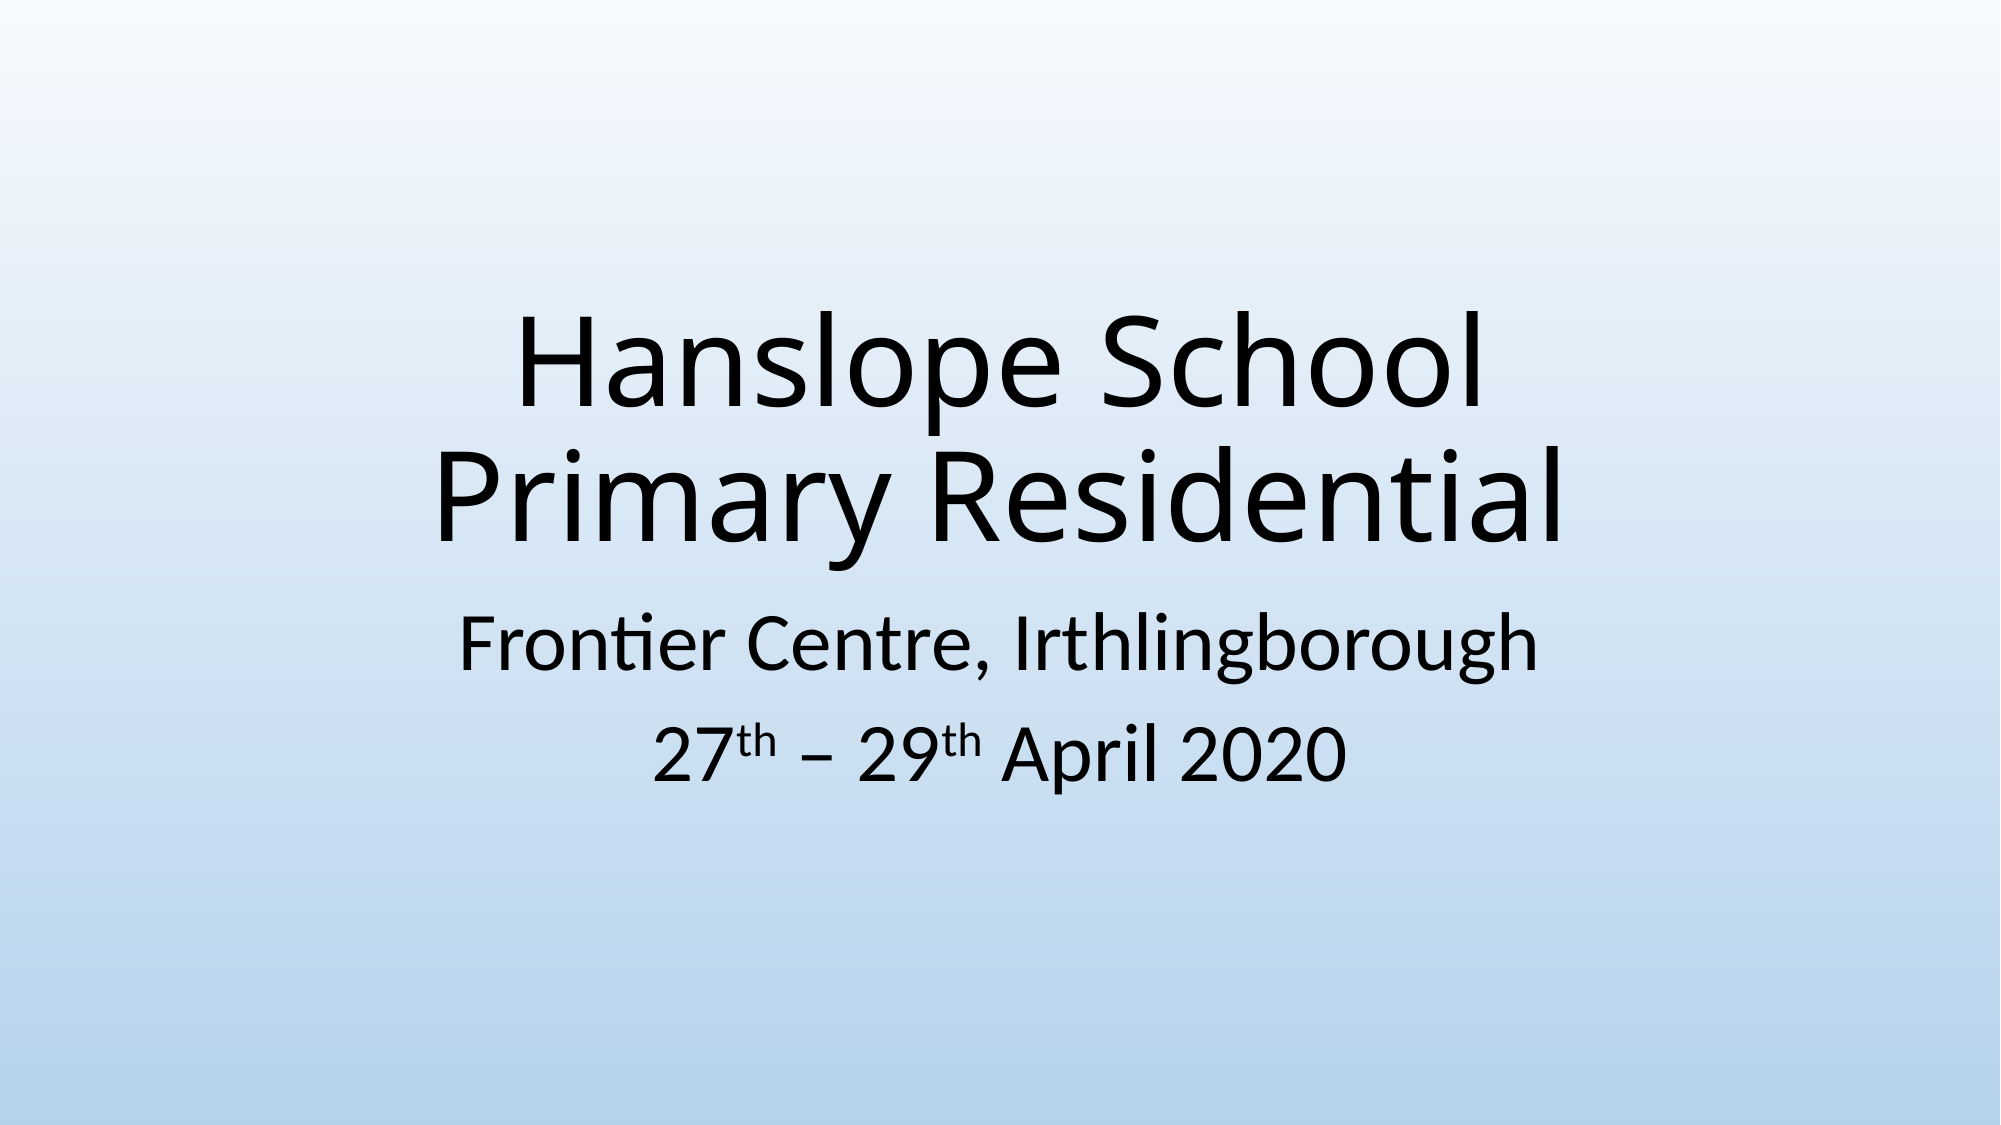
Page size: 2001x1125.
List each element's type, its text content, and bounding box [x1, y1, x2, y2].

subtitle Frontier Centre, Irthlingborough 27th – 29th April 2020 [249, 590, 1750, 863]
title Hanslope School Primary Residential [249, 184, 1750, 576]
